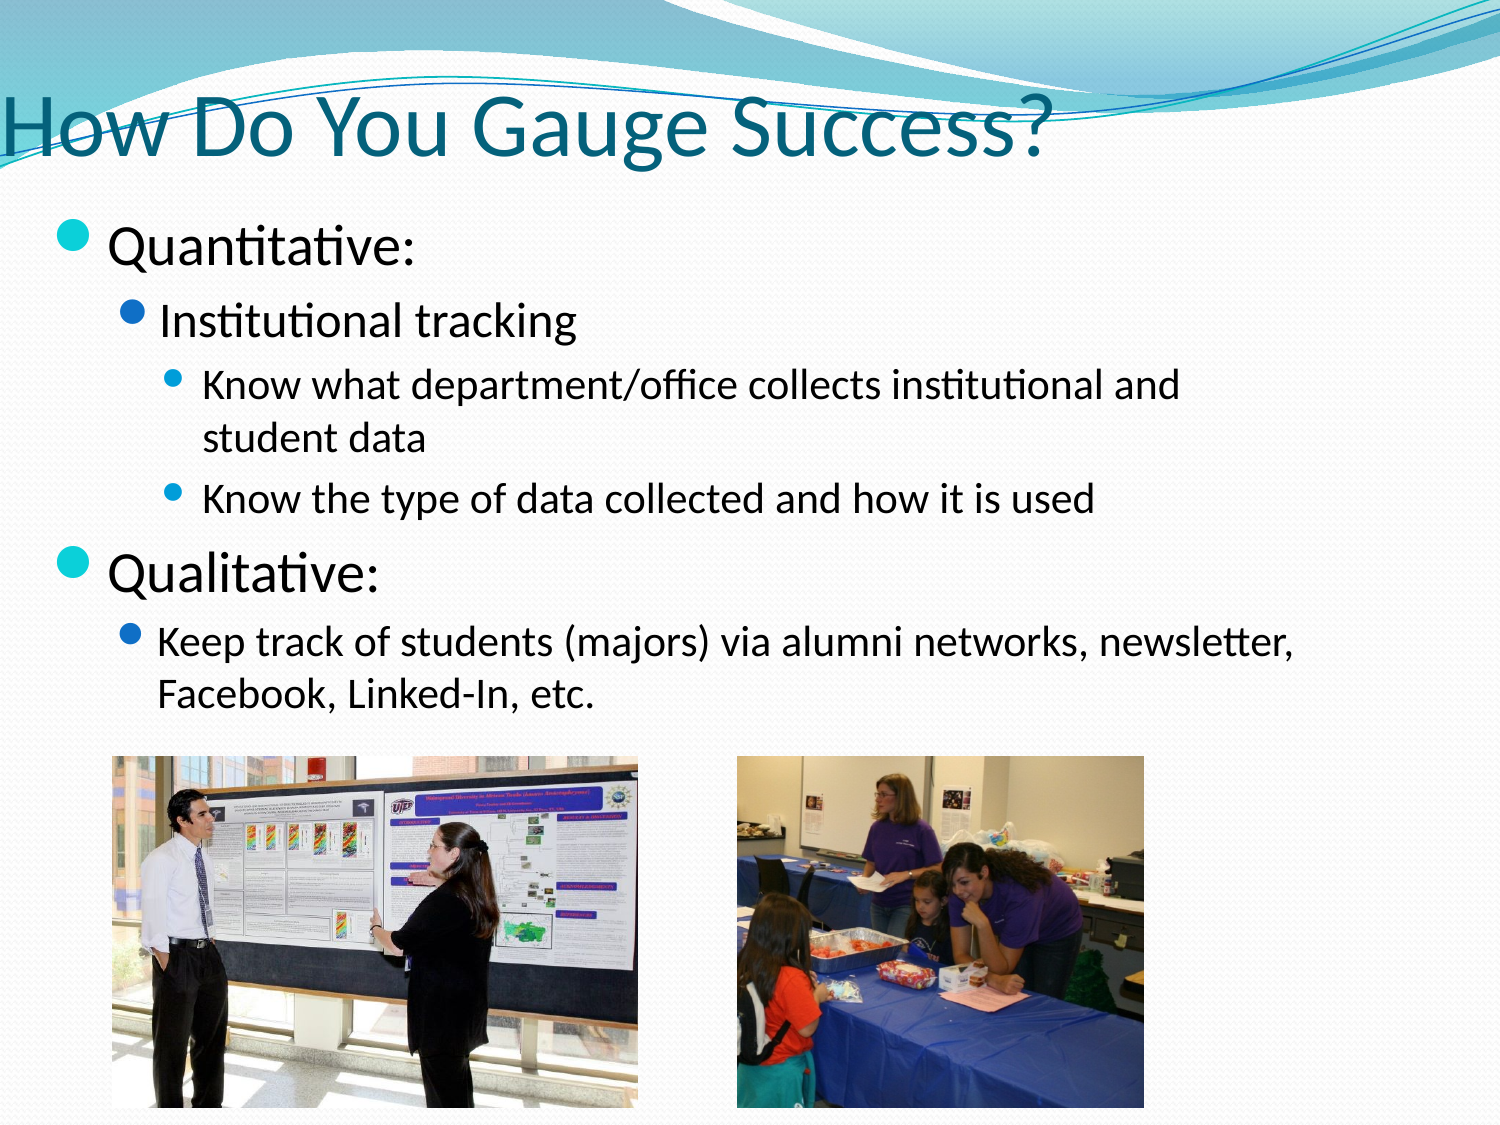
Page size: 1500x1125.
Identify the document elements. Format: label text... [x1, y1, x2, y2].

picture [737, 755, 1144, 1108]
list Quantitative: Institutional tracking Know what department/office collects institutional and student data Know the type of data collected and how it is used Qualitative: Keep track of students (majors) via alumni networks, newsletter, Facebook, Linked-In, etc. [37, 200, 1338, 1113]
title How Do You Gauge Success? [0, 50, 1300, 175]
picture [112, 755, 638, 1108]
